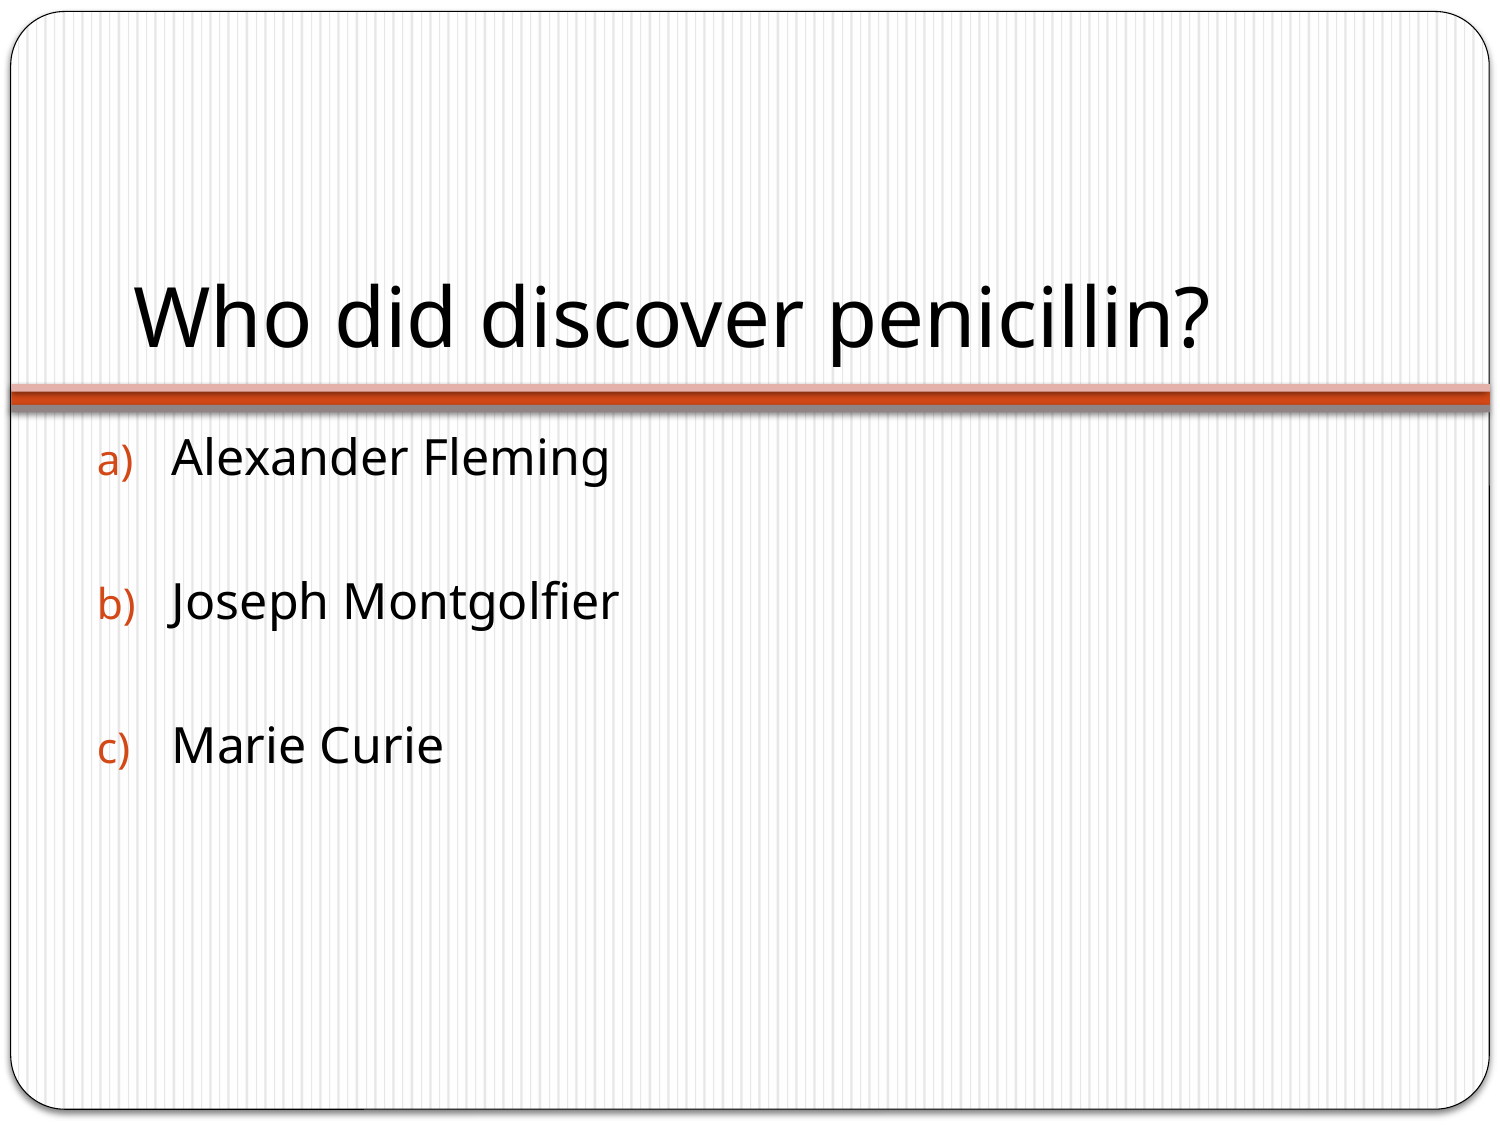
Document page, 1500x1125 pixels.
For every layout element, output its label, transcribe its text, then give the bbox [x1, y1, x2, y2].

list Alexander Fleming Joseph Montgolfier Marie Curie [82, 417, 1394, 797]
title Who did discover penicillin? [118, 156, 1394, 380]
